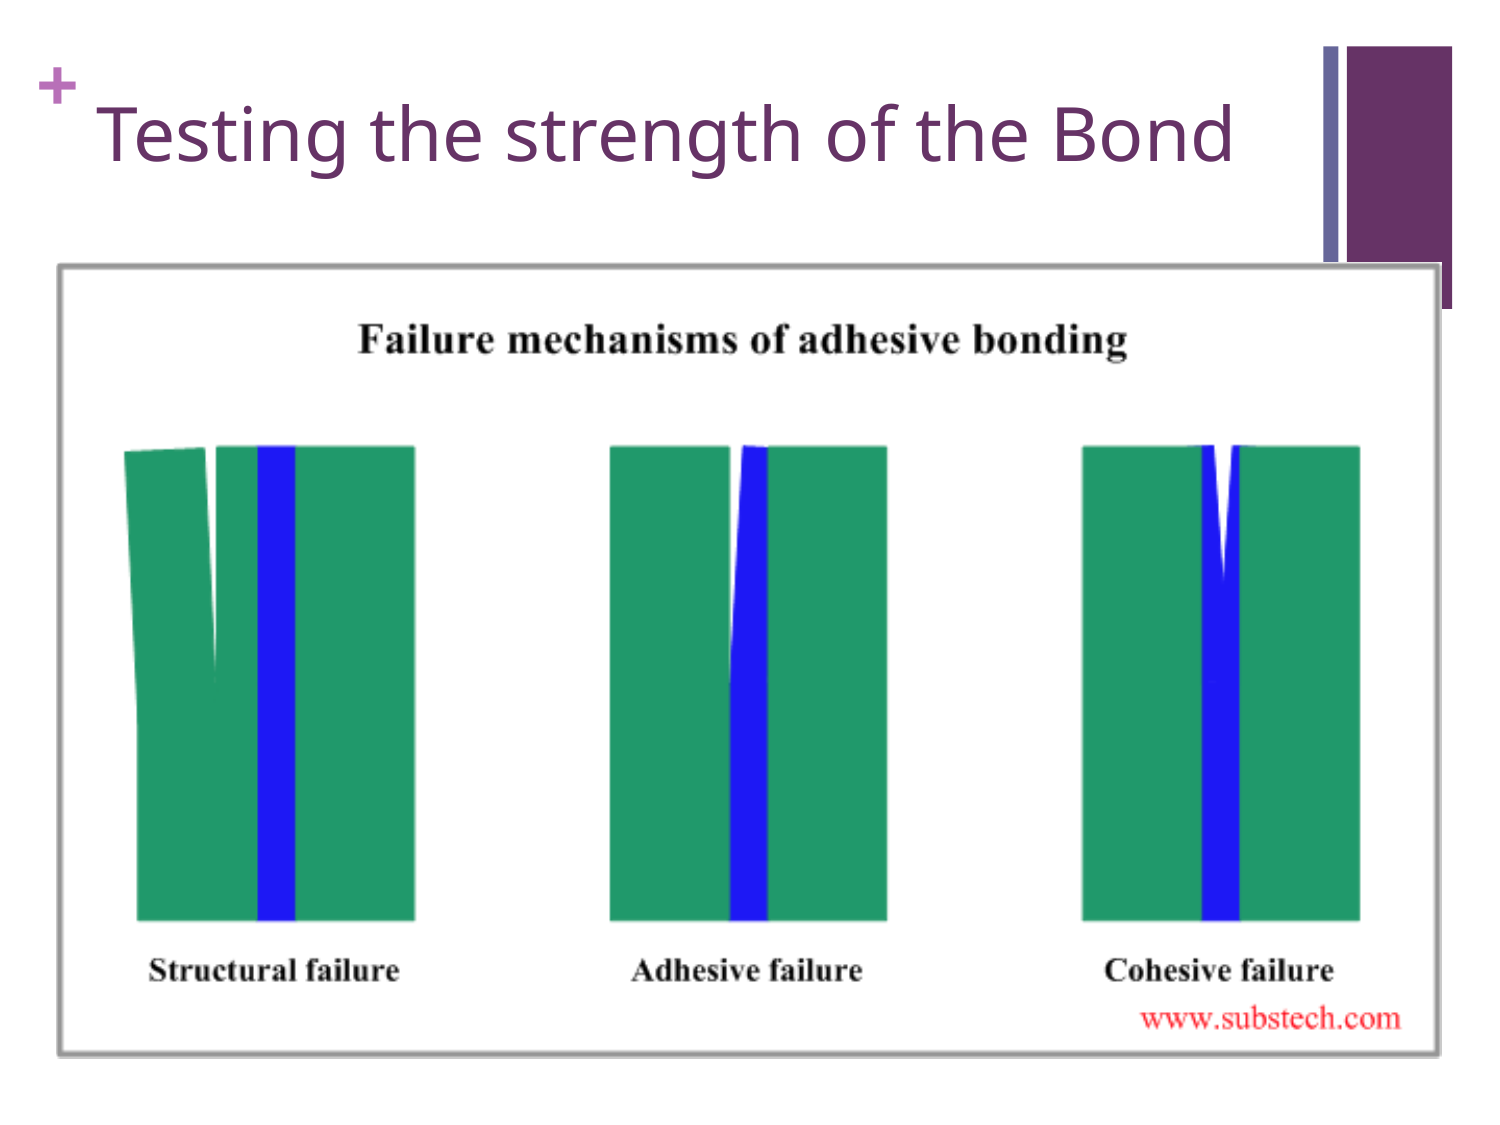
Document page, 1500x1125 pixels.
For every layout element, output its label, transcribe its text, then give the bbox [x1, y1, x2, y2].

title Testing the strength of the Bond [81, 79, 1322, 259]
picture [55, 261, 1443, 1059]
